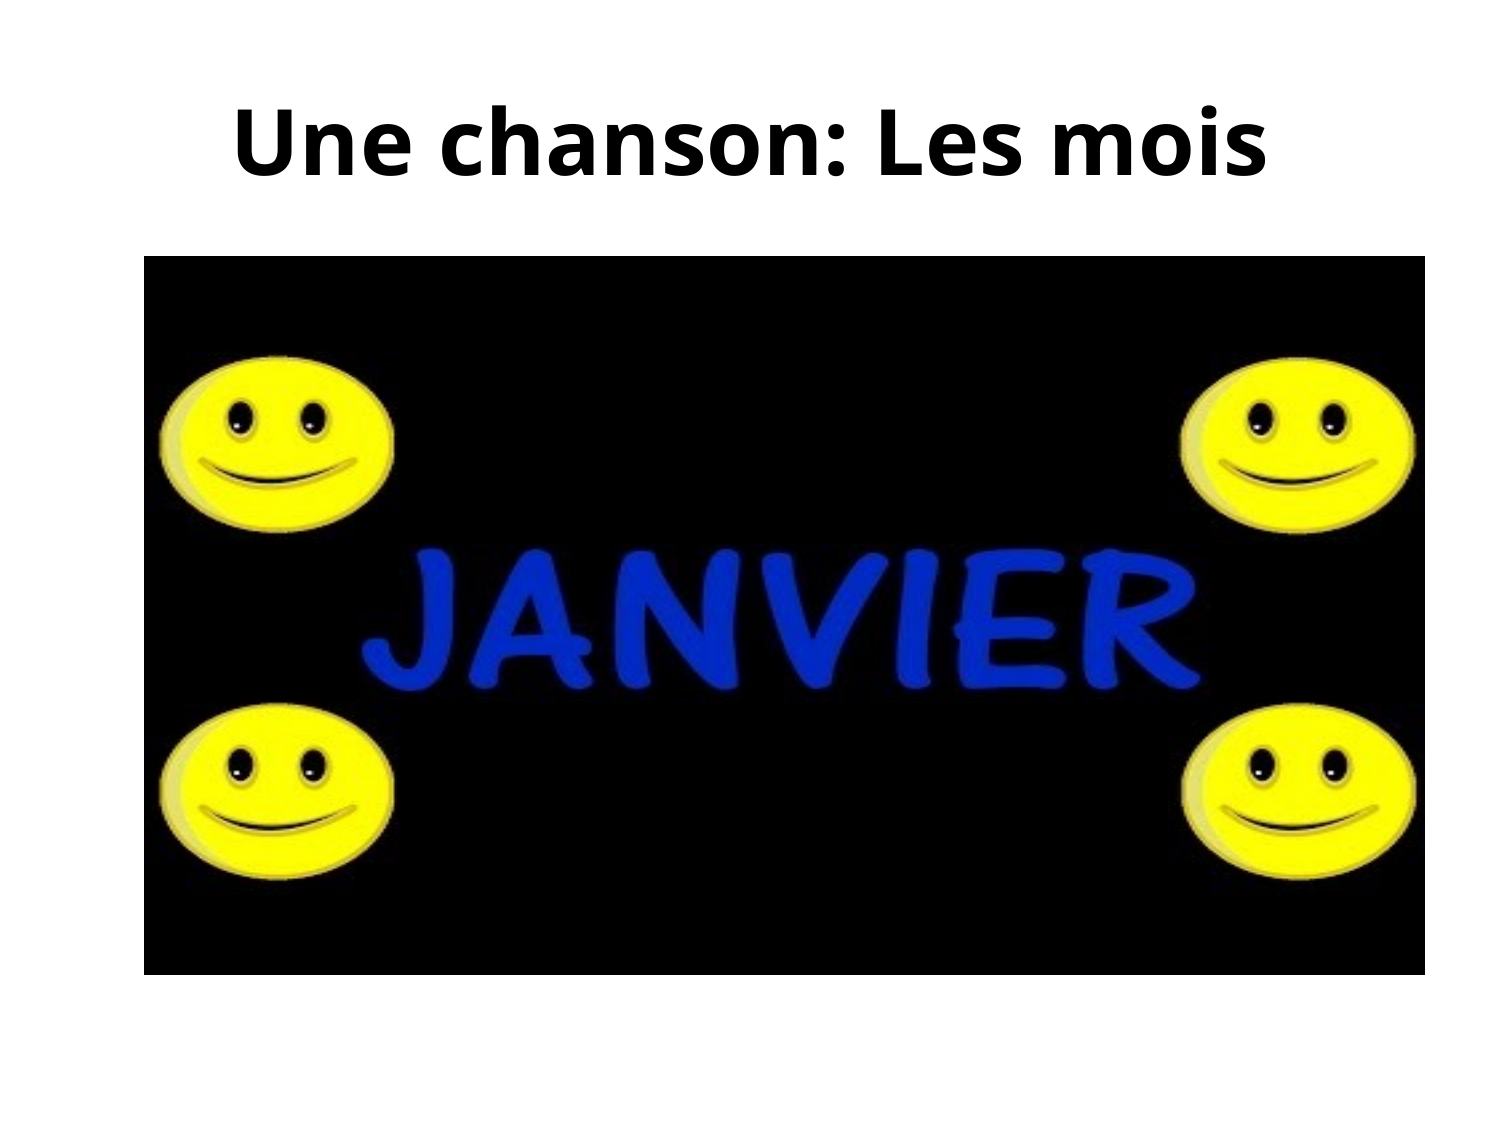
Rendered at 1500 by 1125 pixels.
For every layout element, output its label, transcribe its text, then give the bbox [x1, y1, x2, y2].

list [144, 255, 1425, 976]
title Une chanson: Les mois [75, 45, 1425, 233]
